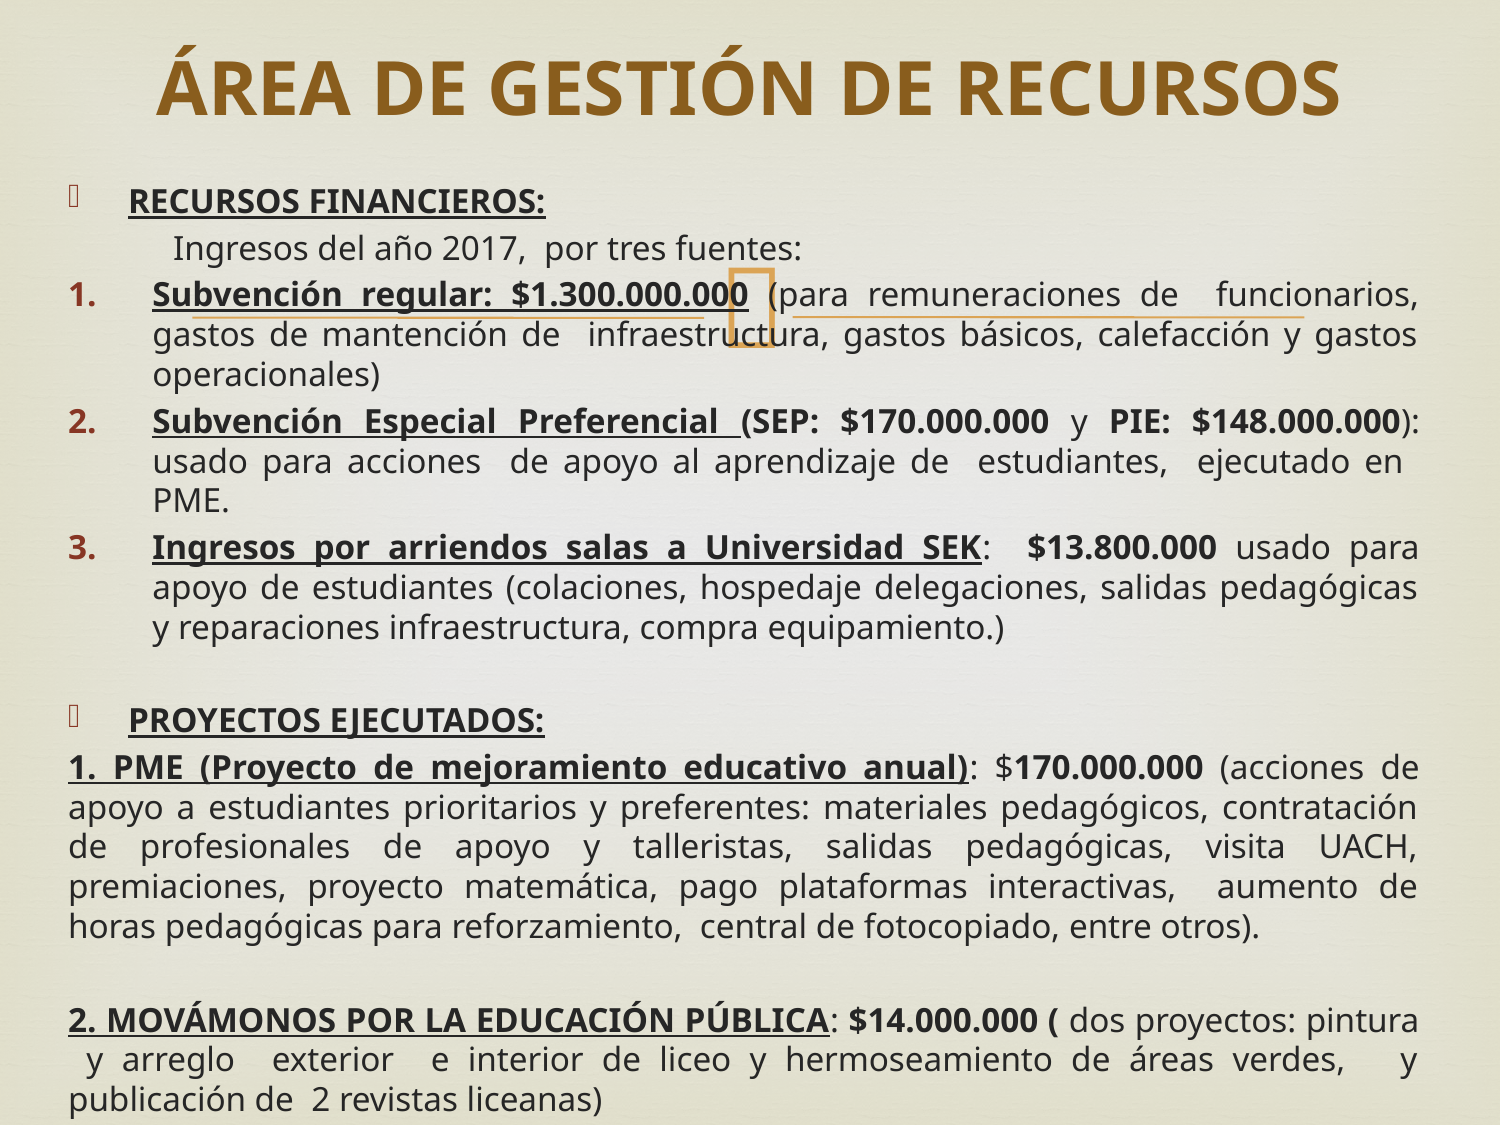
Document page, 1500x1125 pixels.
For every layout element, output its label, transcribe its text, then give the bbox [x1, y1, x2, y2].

list RECURSOS FINANCIEROS: Ingresos del año 2017, por tres fuentes: Subvención regular: $1.300.000.000 (para remuneraciones de funcionarios, gastos de mantención de infraestructura, gastos básicos, calefacción y gastos operacionales) Subvención Especial Preferencial (SEP: $170.000.000 y PIE: $148.000.000): usado para acciones de apoyo al aprendizaje de estudiantes, ejecutado en PME. Ingresos por arriendos salas a Universidad SEK: $13.800.000 usado para apoyo de estudiantes (colaciones, hospedaje delegaciones, salidas pedagógicas y reparaciones infraestructura, compra equipamiento.) PROYECTOS EJECUTADOS: 1. PME (Proyecto de mejoramiento educativo anual): $170.000.000 (acciones de apoyo a estudiantes prioritarios y preferentes: materiales pedagógicos, contratación de profesionales de apoyo y talleristas, salidas pedagógicas, visita UACH, premiaciones, proyecto matemática, pago plataformas interactivas, aumento de horas pedagógicas para reforzamiento, central de fotocopiado, entre otros). 2. MOVÁMONOS POR LA EDUCACIÓN PÚBLICA: $14.000.000 ( dos proyectos: pintura y arreglo exterior e interior de liceo y hermoseamiento de áreas verdes, y publicación de 2 revistas liceanas) [53, 172, 1436, 1047]
title ÁREA DE GESTIÓN DE RECURSOS [75, 45, 1425, 126]
